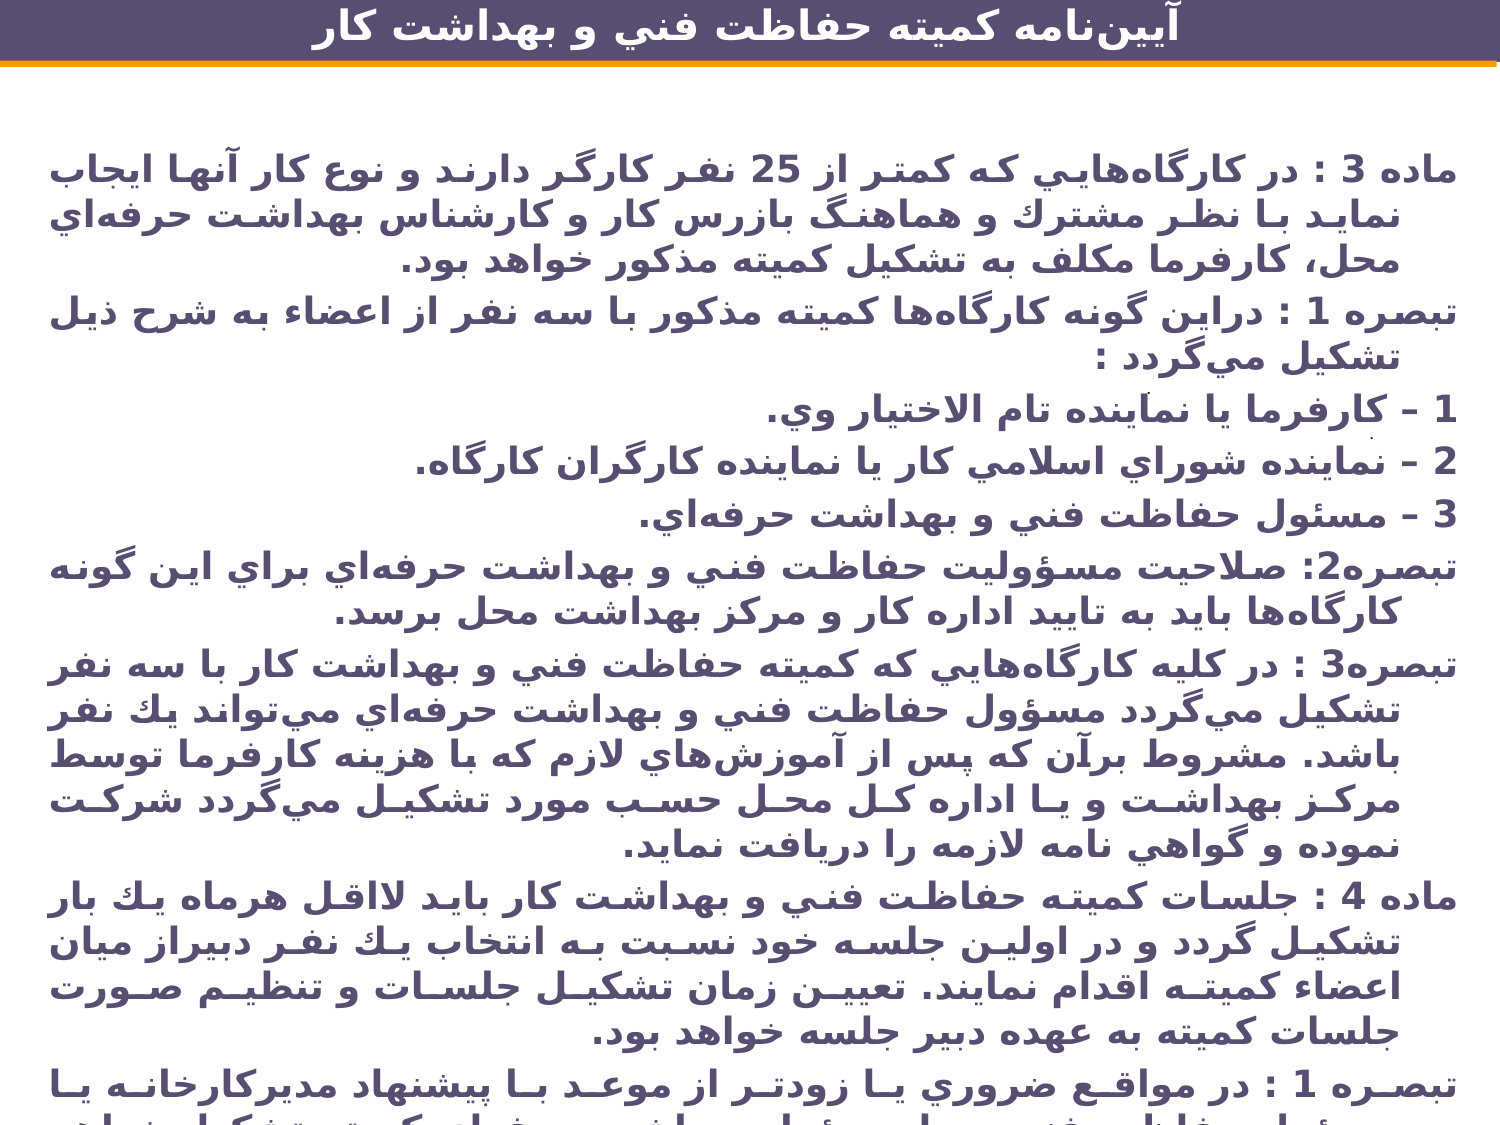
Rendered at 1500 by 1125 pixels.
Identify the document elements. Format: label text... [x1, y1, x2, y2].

list ماده‌ 3 : در كارگاه‌هايي كه كمتر از 25 نفر كارگر دارند و نوع كار آنها ايجاب نمايد با نظر مشترك و هماهنگ بازرس كار و كارشناس بهداشت حرفه‌اي محل، كارفرما مكلف به تشكيل كميته مذكور خواهد بود. تبصره 1 : دراين گونه كارگاه‌ها كميته مذكور با سه نفر از اعضاء به شرح ذيل تشكيل مي‌گردد : 1 – كارفرما يا نماينده تام الاختيار وي. 2 – نماينده شوراي اسلامي كار يا نماينده كارگران كارگاه. 3 – مسئول حفاظت فني و بهداشت حرفه‌اي. تبصره2: صلاحيت مسؤوليت حفاظت فني و بهداشت حرفه‌اي براي اين گونه كارگاه‌ها بايد به تاييد اداره كار و مركز بهداشت محل برسد. تبصره3 : در كليه كارگاه‌هايي كه كميته حفاظت فني و بهداشت كار با سه نفر تشكيل مي‌گردد مسؤول حفاظت فني و بهداشت حرفه‌اي مي‌تواند يك نفر باشد. مشروط برآن كه پس از آموزش‌هاي لازم كه با هزينه كارفرما توسط مركز بهداشت و يا اداره كل محل حسب مورد تشكيل مي‌گردد شركت نموده و گواهي نامه لازمه را دريافت نمايد. ماده‌ 4 : جلسات كميته حفاظت فني و بهداشت كار بايد لااقل هرماه يك بار تشكيل گردد و در اولين جلسه خود نسبت به انتخاب يك نفر دبيراز ميان اعضاء كميته اقدام نمايند. تعيين زمان تشكيل جلسات و تنظيم صورت جلسات كميته به عهده دبير جلسه خواهد بود. تبصره 1 : در مواقع ضروري يا زودتر از موعد با پيشنهاد مديركارخانه يا مسؤول حفاظت فني و يا مسؤول بهداشت حرفه‌اي كميته تشكيل خواهد شد. تبصره 3 : كارفرما مكلف است يك نسخه از تصميمات كميته مذكور و همچنين صورت جلسات تنظيم شده را به اداره كار و مركز بهداشت مربوطه ارسال نمايد. [33, 137, 1474, 967]
text_box آيين‌نامه كميته حفاظت فني و بهداشت كار [0, 0, 1500, 62]
